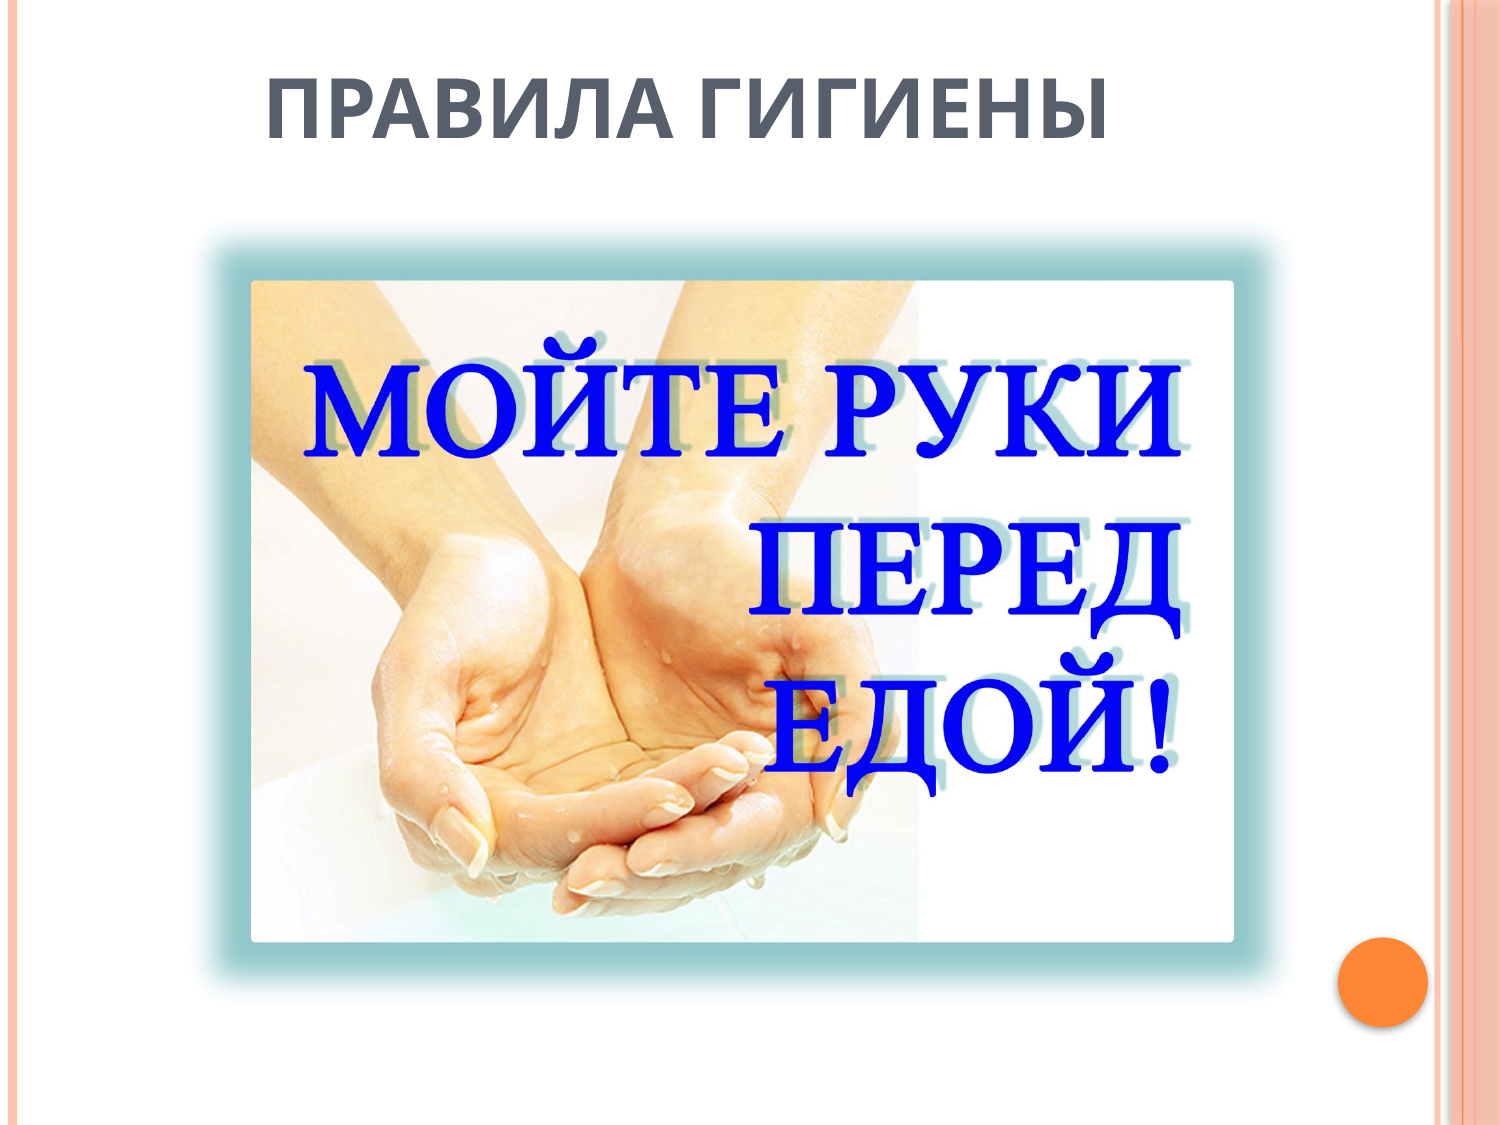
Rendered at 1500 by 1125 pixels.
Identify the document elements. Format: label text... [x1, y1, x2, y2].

title ПРАВИЛА ГИГИЕНЫ [75, 45, 1300, 163]
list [174, 211, 1310, 1013]
